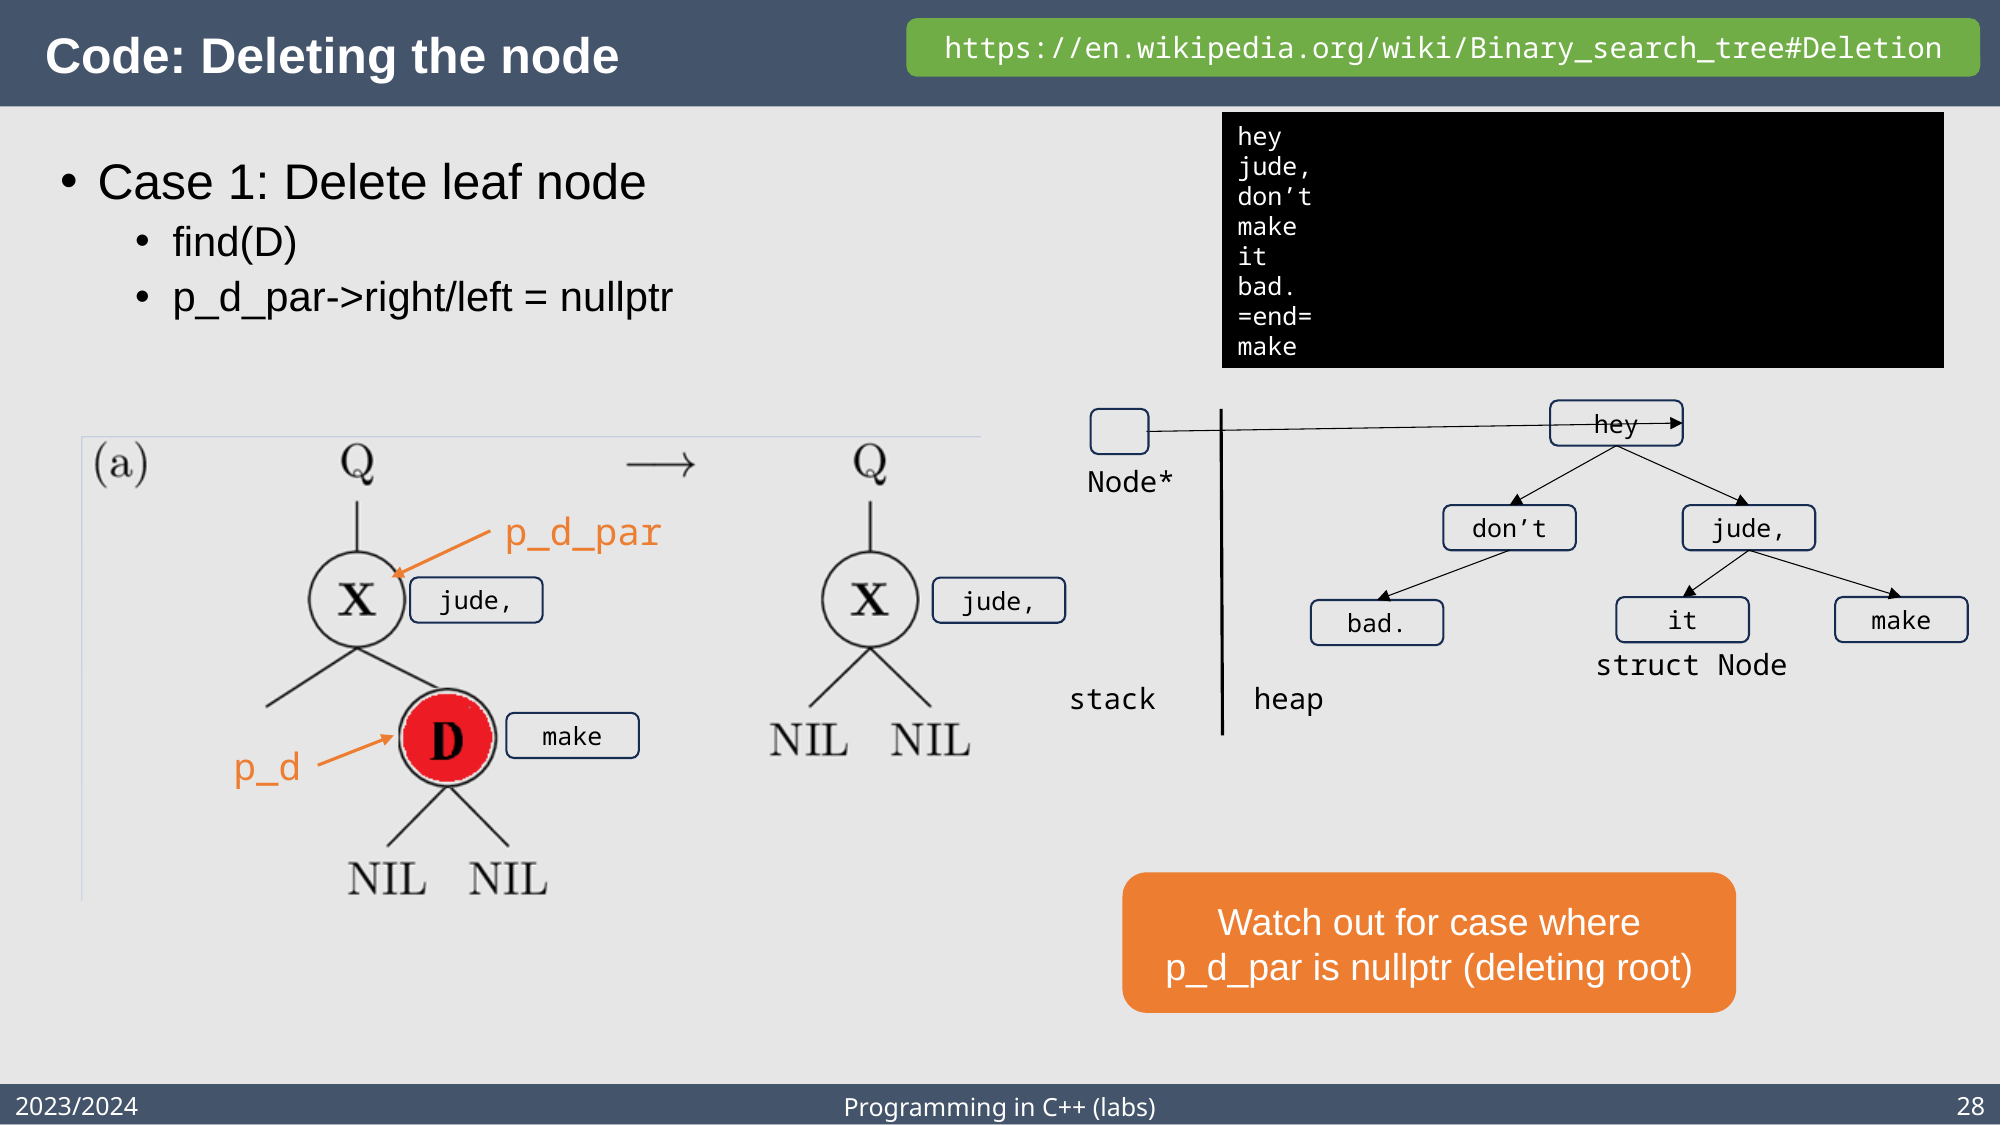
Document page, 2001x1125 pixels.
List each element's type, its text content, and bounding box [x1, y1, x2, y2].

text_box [1682, 550, 1749, 598]
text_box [1146, 423, 1221, 432]
text_box 28 [1550, 1082, 2000, 1124]
text_box https://en.wikipedia.org/wiki/Binary_search_tree#Deletion [906, 18, 1981, 77]
text_box bad. [1310, 600, 1444, 646]
text_box jude, [981, 577, 1066, 623]
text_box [1223, 423, 1551, 432]
text_box jude, [1682, 505, 1816, 550]
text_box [391, 531, 491, 578]
text_box Watch out for case where p_d_par is nullptr (deleting root) [1122, 872, 1737, 1013]
text_box it [1616, 597, 1749, 639]
text_box don’t [1443, 505, 1576, 551]
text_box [1748, 550, 1902, 597]
text_box Programming in C++ (labs) [662, 1084, 1338, 1125]
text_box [1509, 445, 1617, 506]
text_box [1090, 408, 1149, 455]
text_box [1377, 550, 1510, 600]
text_box hey jude, don’t make it bad. =end= make [1222, 113, 1944, 368]
text_box Node* [1072, 456, 1190, 507]
text_box 2023/2024 [0, 1082, 450, 1124]
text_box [1617, 445, 1749, 506]
text_box hey [1550, 424, 1683, 445]
text_box hey [1550, 400, 1683, 424]
text_box heap [1239, 672, 1339, 723]
list Case 1: Delete leaf node find(D) p_d_par->right/left = nullptr [45, 148, 1940, 1041]
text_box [379, 652, 431, 690]
title Code: Deleting the node [0, 0, 2000, 107]
text_box struct Node [1580, 639, 1803, 689]
picture [81, 436, 981, 901]
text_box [317, 735, 394, 766]
text_box make [1835, 596, 1968, 643]
text_box stack [1053, 672, 1171, 723]
